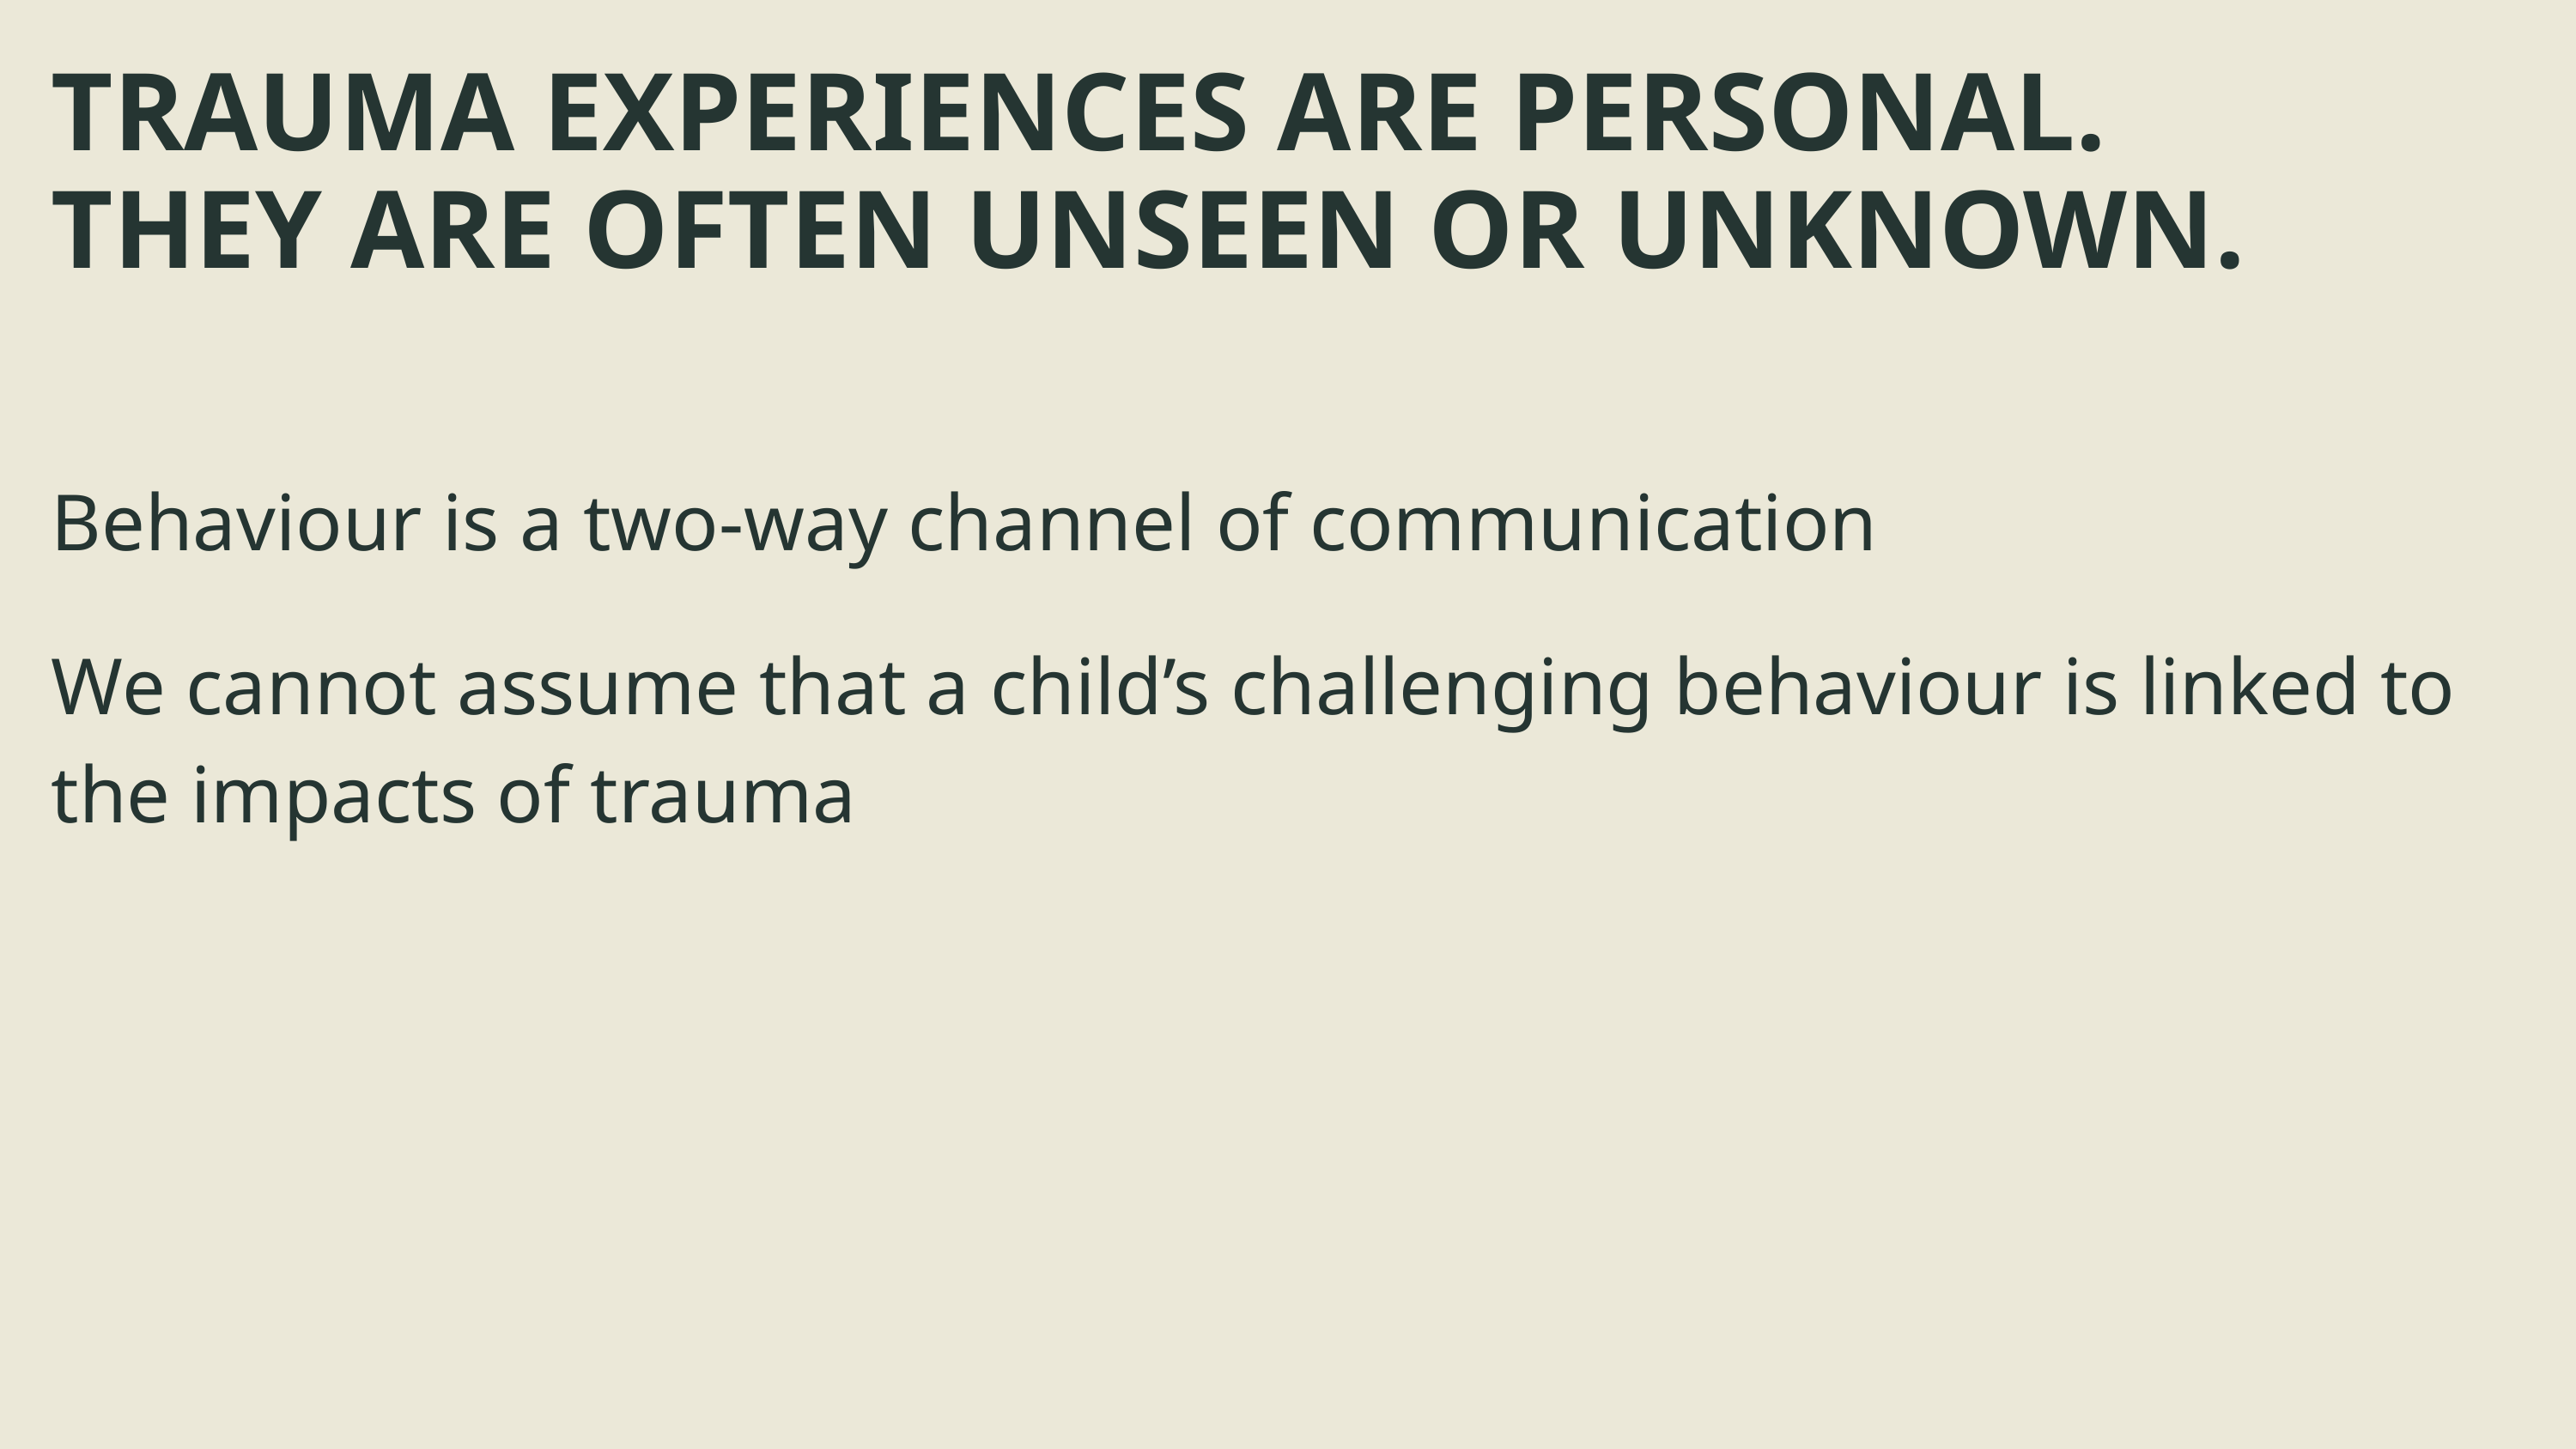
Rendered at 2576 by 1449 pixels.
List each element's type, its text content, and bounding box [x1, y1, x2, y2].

text_box We cannot assume that a child’s challenging behaviour is linked to the impacts of trauma [51, 621, 2472, 839]
text_box TRAUMA EXPERIENCES ARE PERSONAL. THEY ARE OFTEN UNSEEN OR UNKNOWN. [51, 53, 2576, 290]
text_box Behaviour is a two-way channel of communication [51, 458, 2314, 567]
